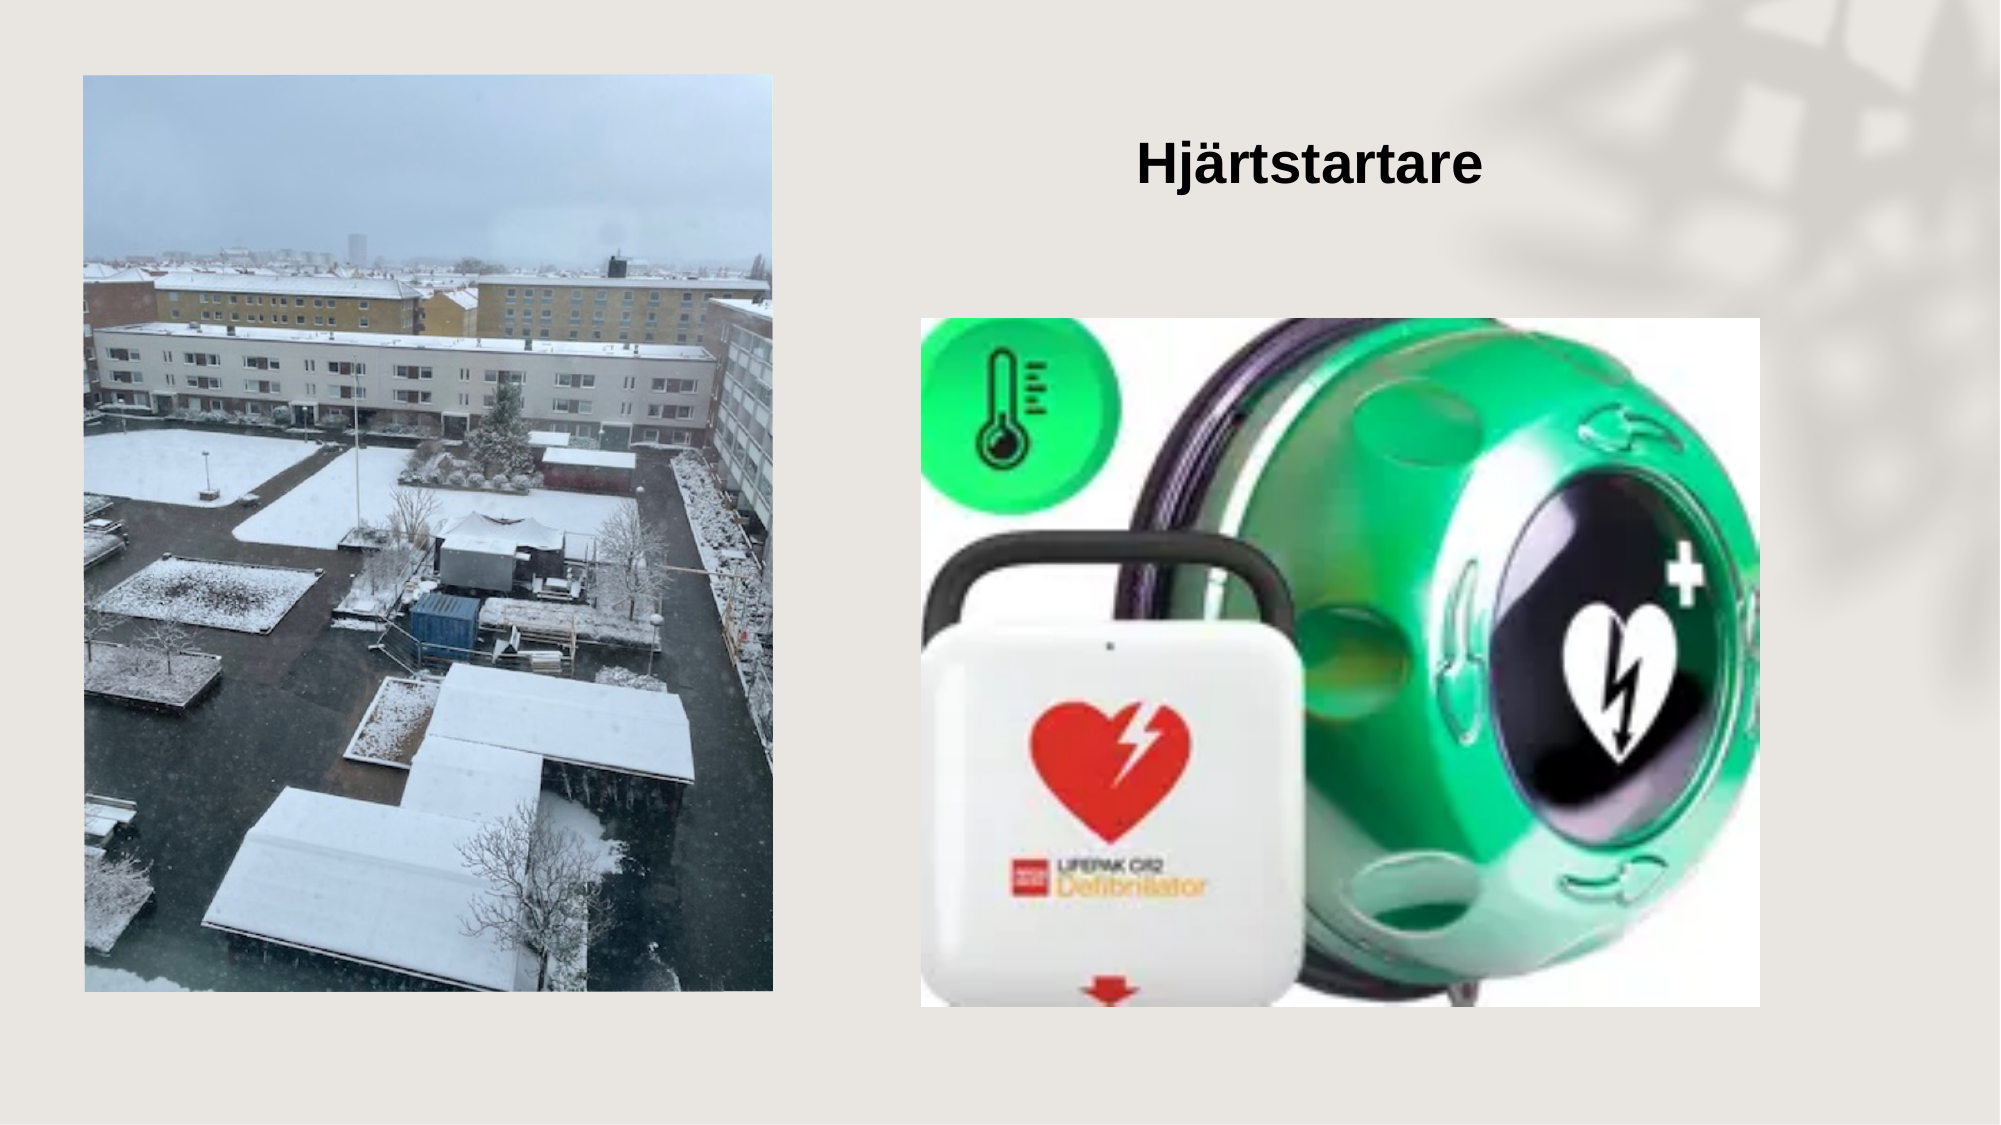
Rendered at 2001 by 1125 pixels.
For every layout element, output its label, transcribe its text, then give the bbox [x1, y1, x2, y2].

picture [0, 75, 887, 992]
picture [920, 317, 1760, 1007]
text_box Hjärtstartare [1121, 82, 1570, 203]
text_box [75, 59, 1863, 277]
